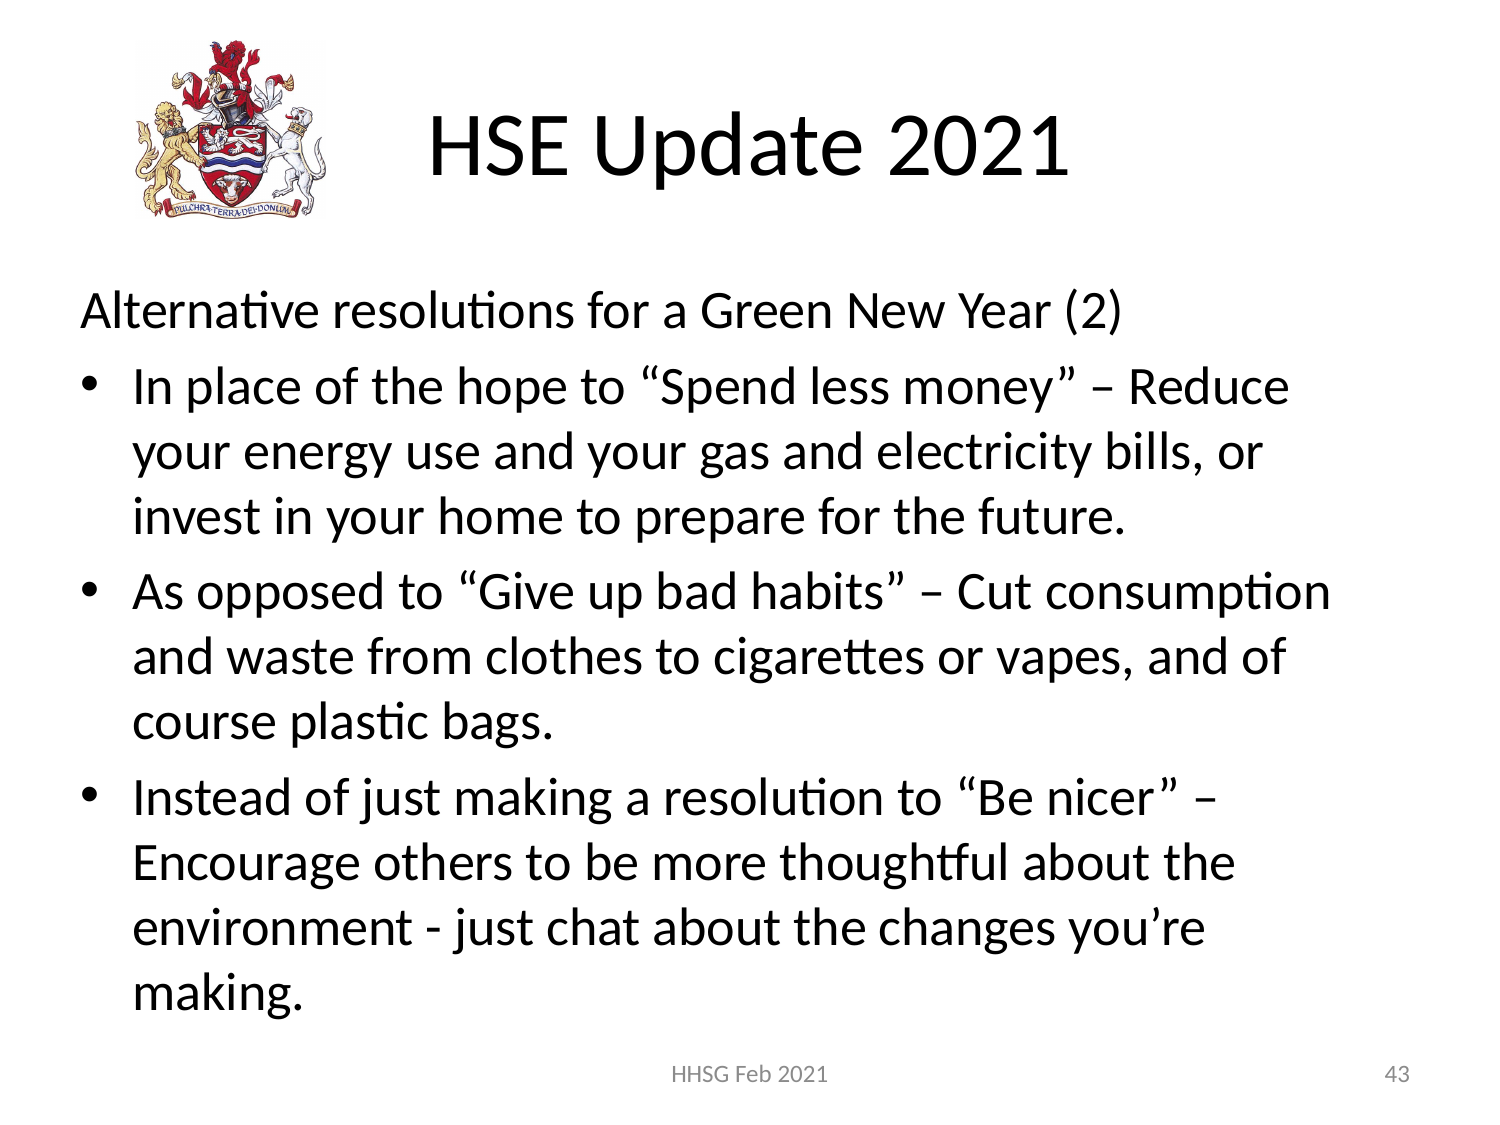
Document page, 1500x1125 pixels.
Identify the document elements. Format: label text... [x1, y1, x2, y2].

footer HHSG Feb 2021 [512, 1042, 988, 1103]
slide_number 43 [1074, 1042, 1425, 1103]
picture [135, 40, 326, 219]
list Alternative resolutions for a Green New Year (2) In place of the hope to “Spend less money” – Reduce your energy use and your gas and electricity bills, or invest in your home to prepare for the future. As opposed to “Give up bad habits” – Cut consumption and waste from clothes to cigarettes or vapes, and of course plastic bags. Instead of just making a resolution to “Be nicer” – Encourage others to be more thoughtful about the environment - just chat about the changes you’re making. [64, 267, 1415, 1035]
title HSE Update 2021 [75, 45, 1425, 233]
